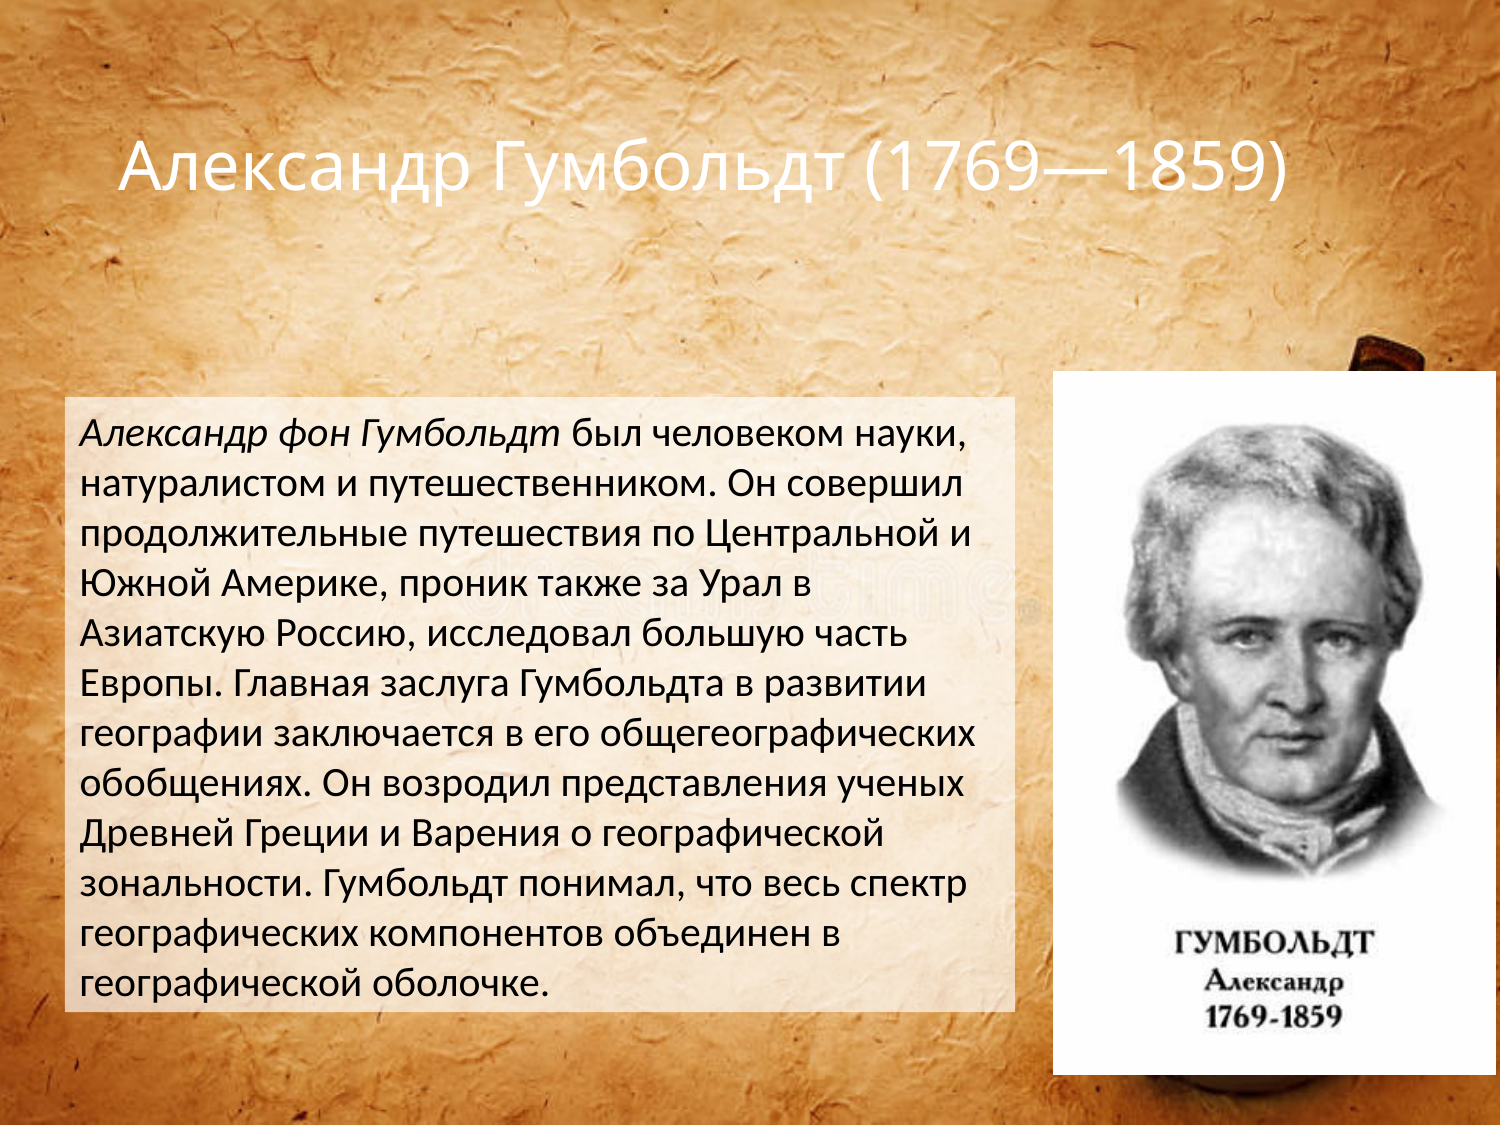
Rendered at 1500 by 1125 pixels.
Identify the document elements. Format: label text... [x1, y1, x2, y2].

text_box Александр фон Гумбольдт был человеком науки, натуралистом и путешествен­ником. Он совершил продолжительные путешествия по Центральной и Южной Америке, проник также за Урал в Азиатскую Россию, исследовал большую часть Европы. Главная заслуга Гумбольдта в развитии географии заключается в его об­щегеографических обобщениях. Он возродил представления ученых Древней Гре­ции и Варения о географической зональности. Гумбольдт понимал, что весь спектр географических компонентов объединен в географической оболочке. [64, 397, 1015, 1013]
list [1053, 371, 1496, 1075]
picture [0, 0, 1500, 1125]
title Александр Гумбольдт (1769—1859) [103, 59, 1397, 278]
